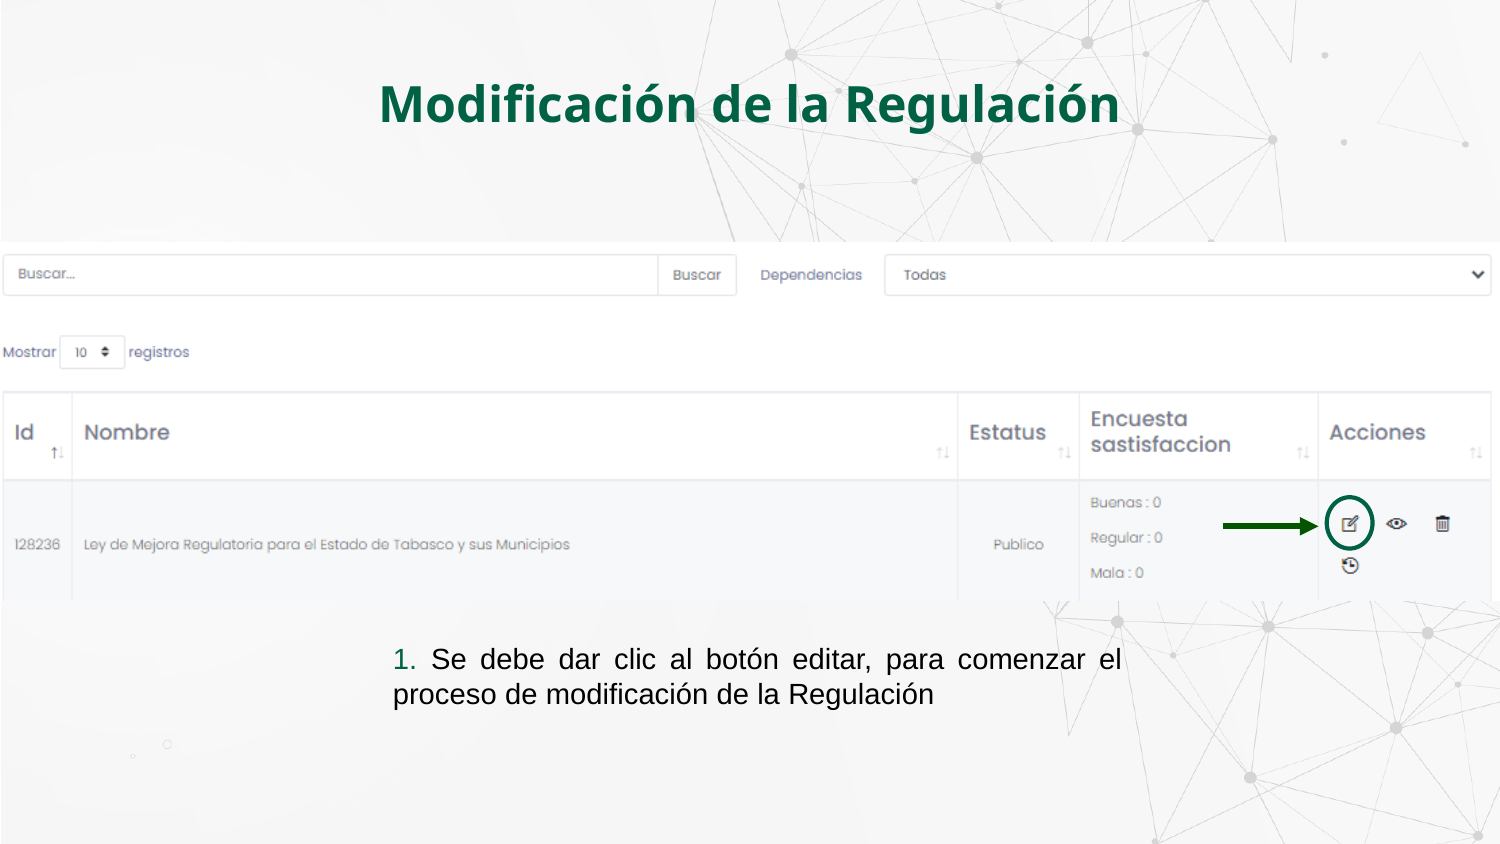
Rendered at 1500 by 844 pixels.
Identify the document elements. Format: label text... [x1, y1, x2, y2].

text_box 1. Se debe dar clic al botón editar, para comenzar el proceso de modificación de la Regulación [378, 633, 1138, 753]
picture [0, 242, 1500, 601]
text_box Modificación de la Regulación [322, 57, 1178, 150]
